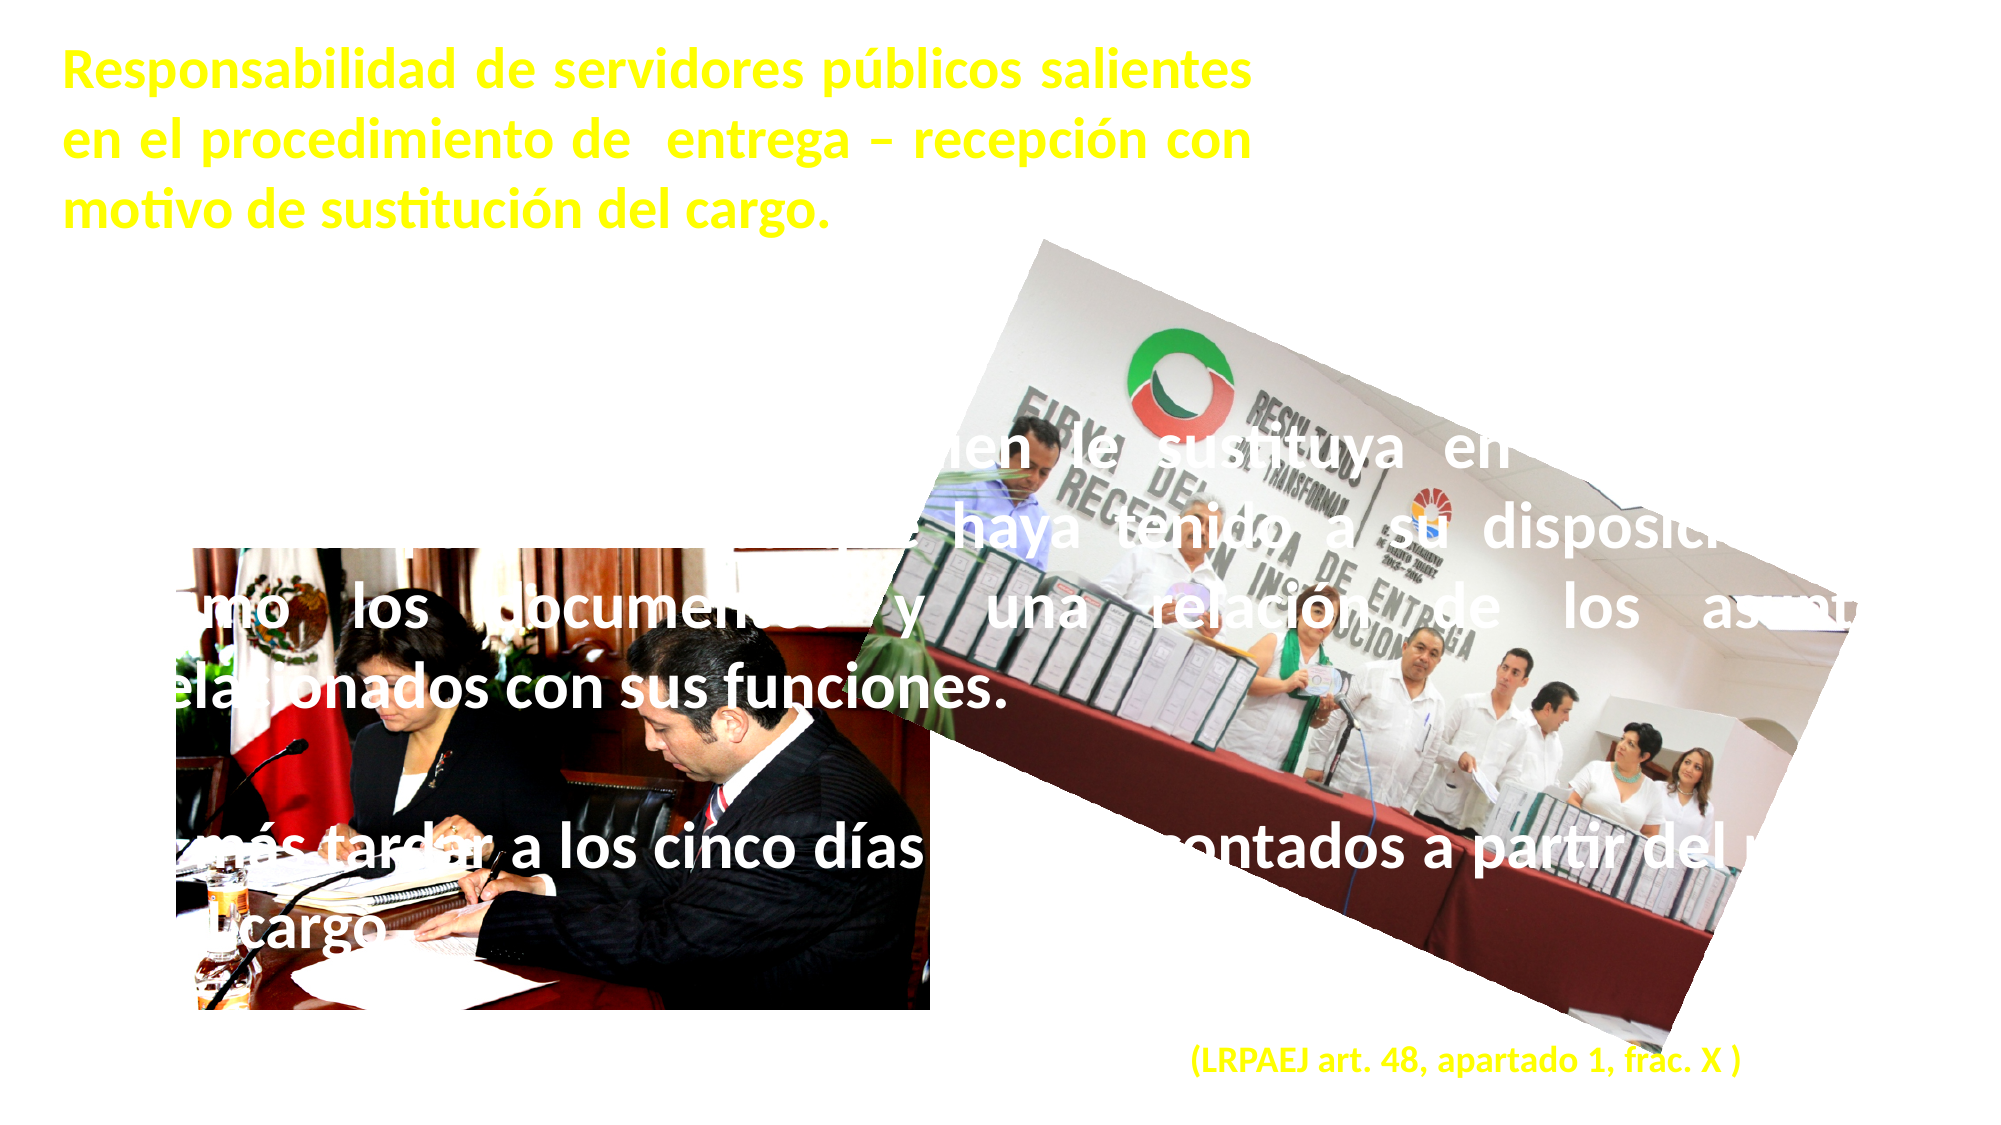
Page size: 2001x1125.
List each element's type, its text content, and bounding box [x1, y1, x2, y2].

picture [176, 399, 1799, 1010]
picture [1465, 969, 1697, 1038]
text_box Entregar formalmente a quien le sustituya en el cargo, los recursos patrimoniales que haya tenido a su disposición, así como los documentos y una relación de los asuntos relacionados con sus funciones. A más tardar a los cinco días hábiles contados a partir del relevo del cargo [47, 394, 1935, 969]
text_box Responsabilidad de servidores públicos salientes en el procedimiento de entrega – recepción con motivo de sustitución del cargo. [47, 23, 1269, 248]
text_box (LRPAEJ art. 48, apartado 1, frac. X ) [1097, 1049, 1836, 1065]
picture [976, 248, 1388, 394]
